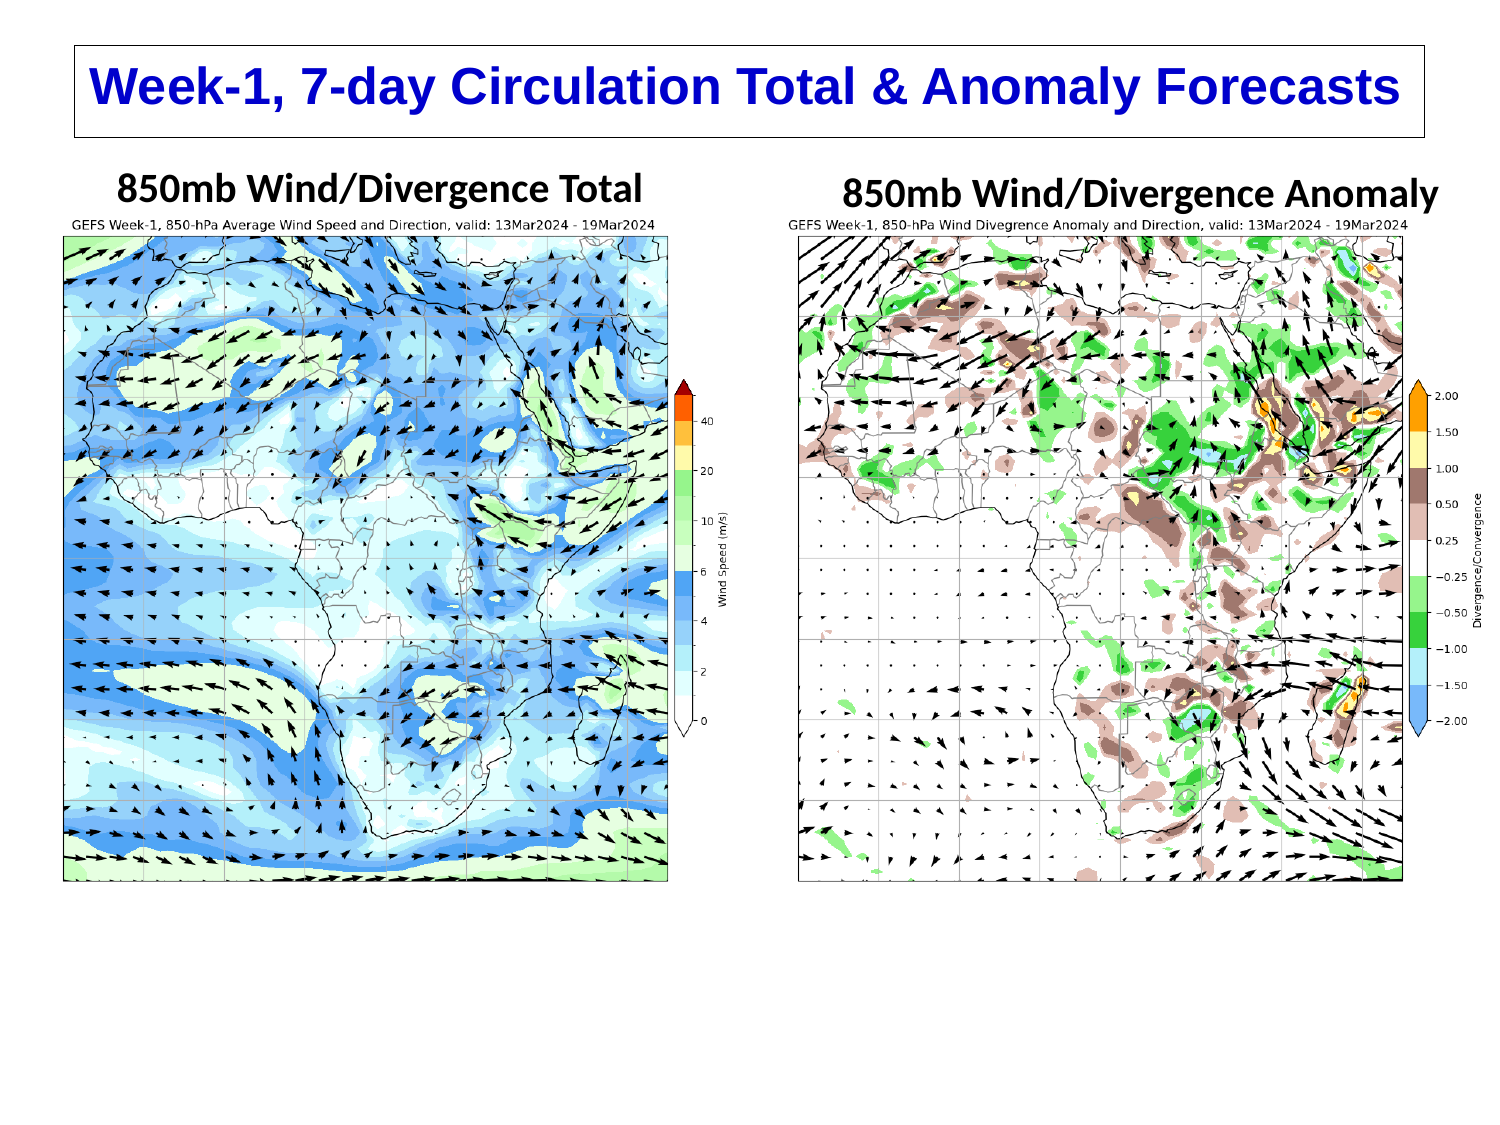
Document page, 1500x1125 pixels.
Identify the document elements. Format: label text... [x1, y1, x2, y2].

text_box 850mb Wind/Divergence Anomaly [827, 158, 1455, 211]
picture [55, 212, 737, 889]
text_box 850mb Wind/Divergence Total [102, 153, 659, 211]
text_box Week-1, 7-day Circulation Total & Anomaly Forecasts [74, 45, 1425, 138]
picture [779, 212, 1490, 889]
